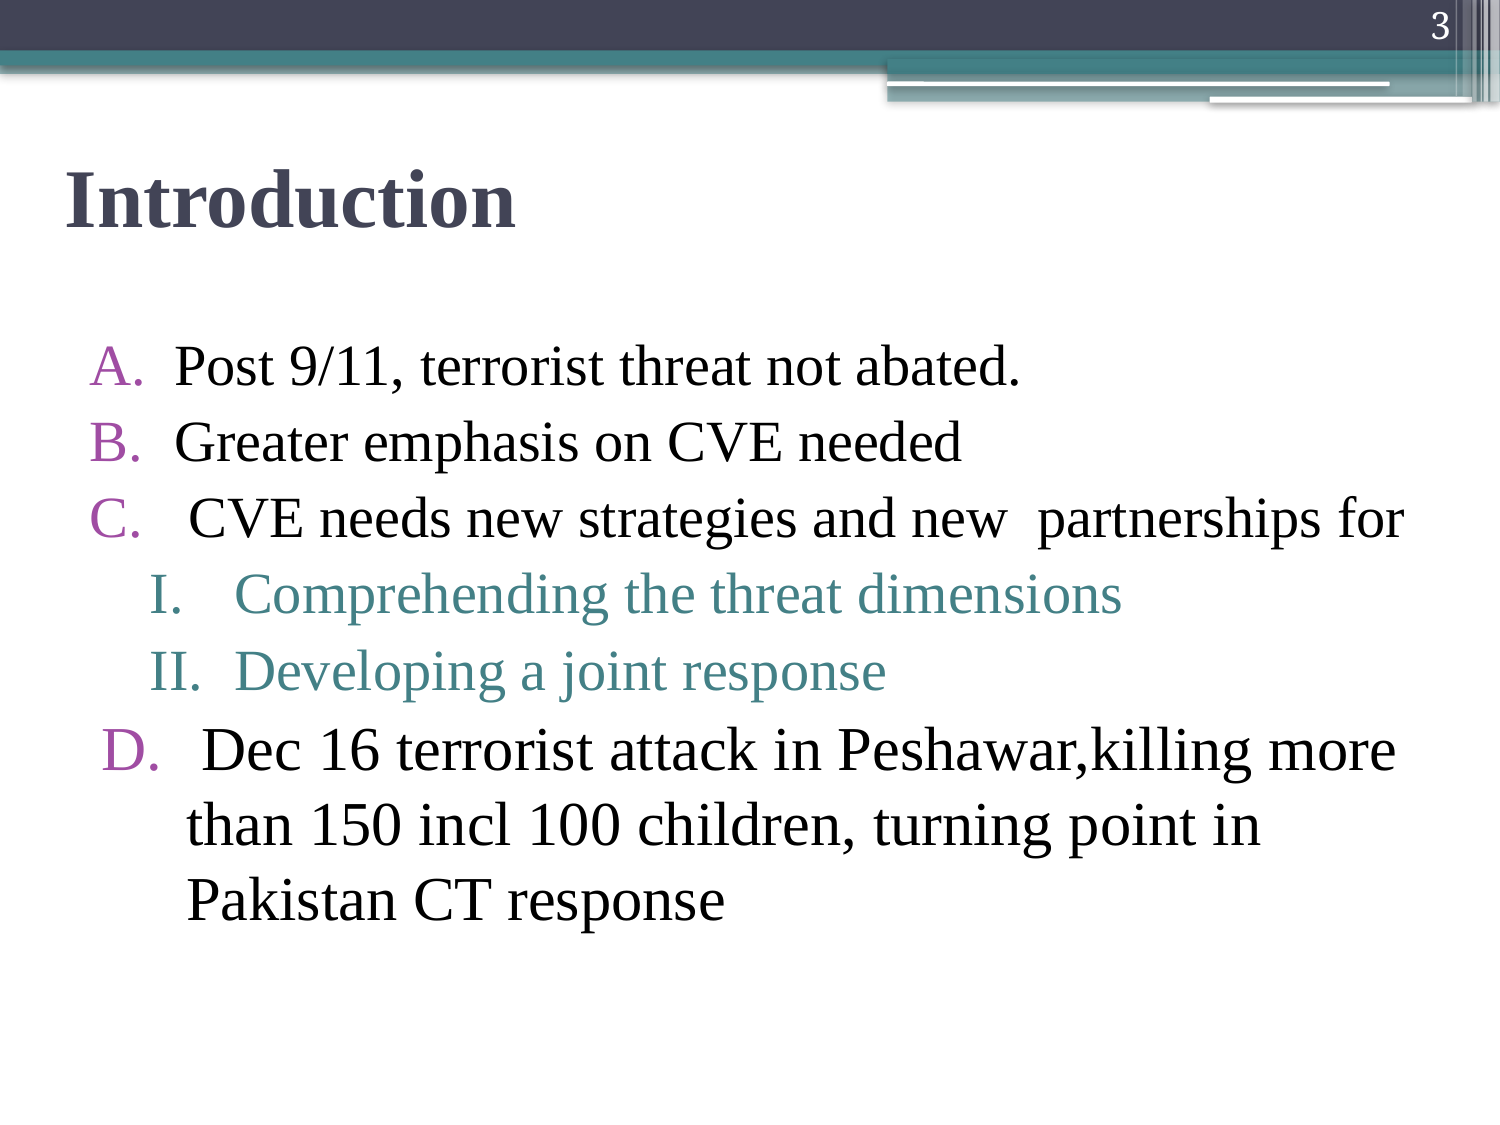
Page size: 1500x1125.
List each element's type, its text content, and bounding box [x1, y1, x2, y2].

list Post 9/11, terrorist threat not abated. Greater emphasis on CVE needed CVE needs new strategies and new partnerships for Comprehending the threat dimensions Developing a joint response Dec 16 terrorist attack in Peshawar,killing more than 150 incl 100 children, turning point in Pakistan CT response [75, 320, 1425, 1063]
slide_number 3 [1341, 0, 1466, 61]
title Introduction [50, 99, 1400, 288]
